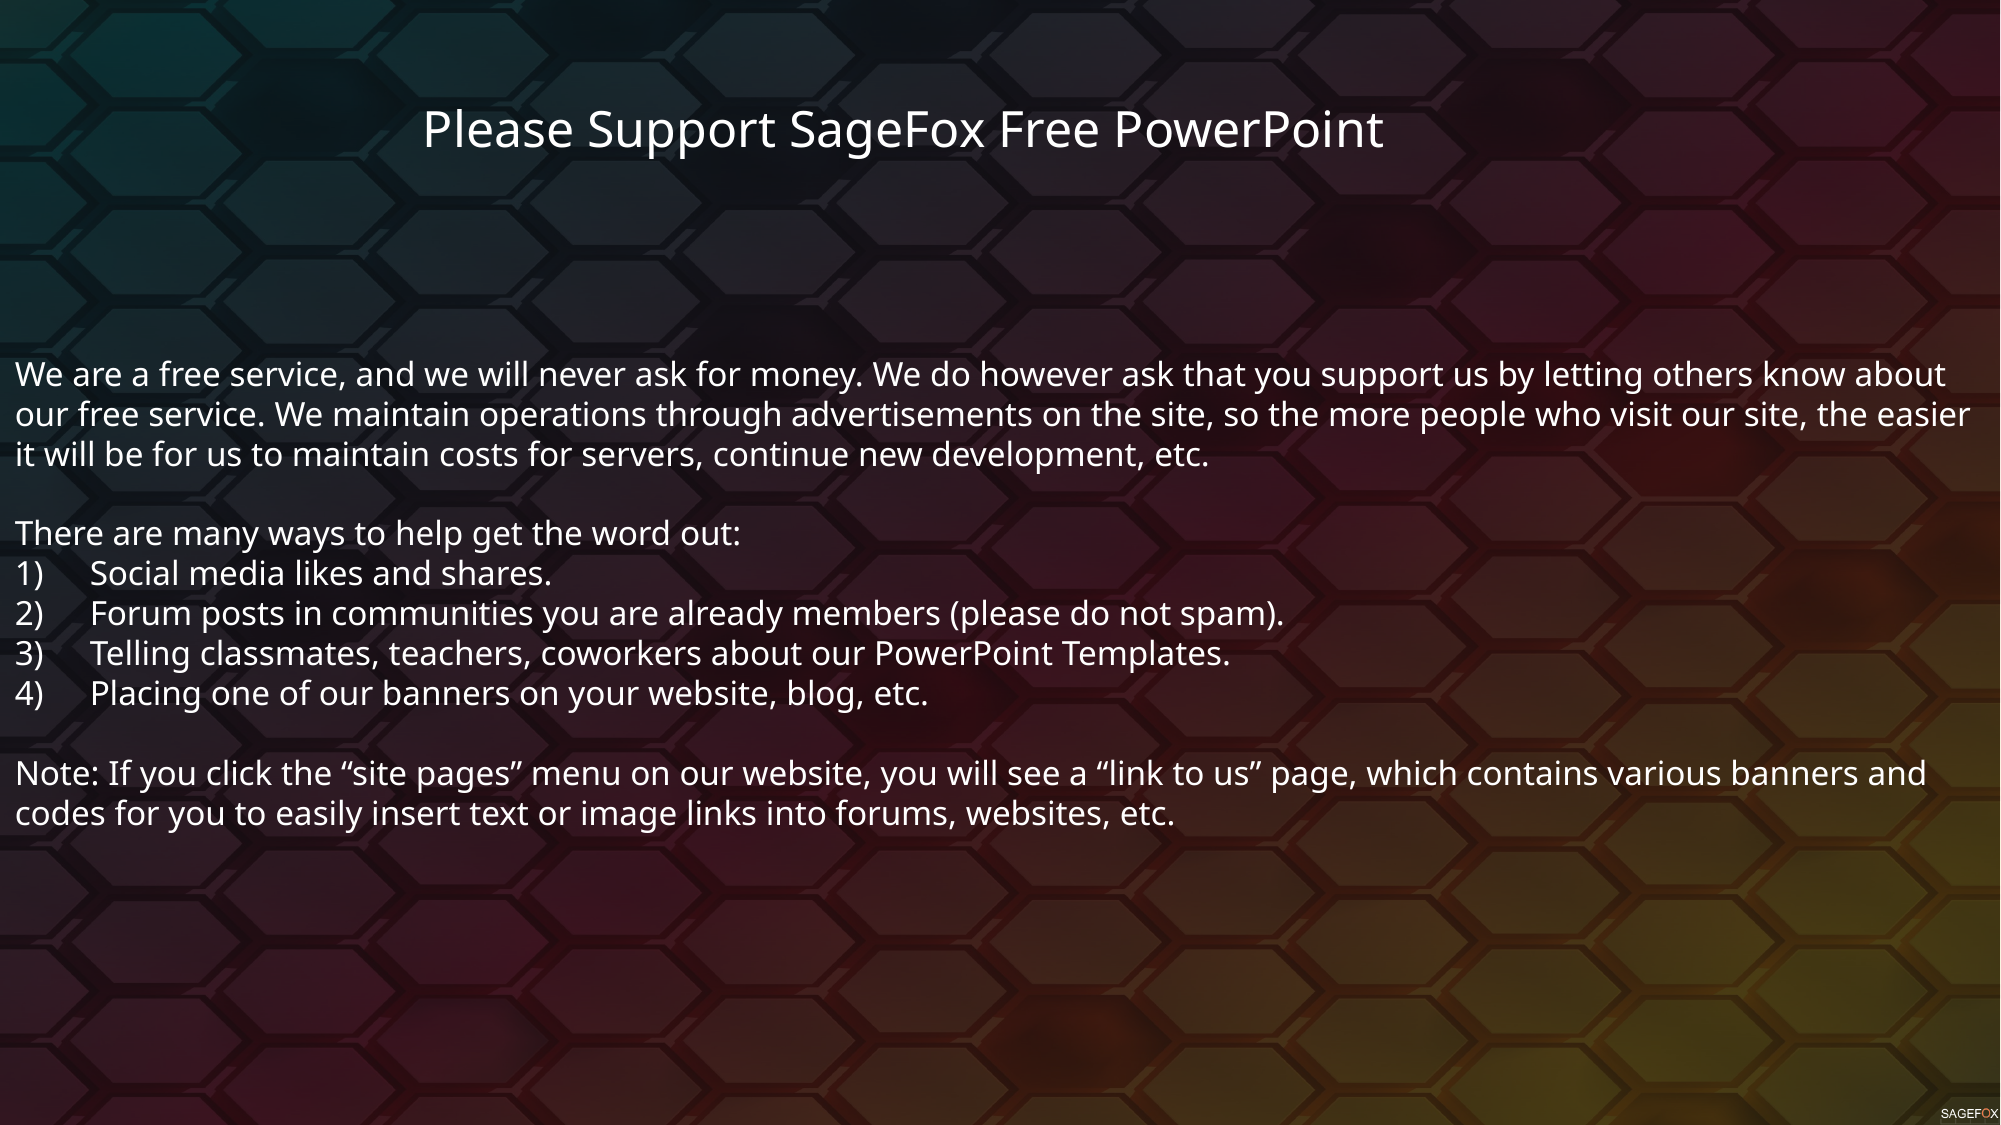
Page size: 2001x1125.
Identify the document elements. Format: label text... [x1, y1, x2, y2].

text_box We are a free service, and we will never ask for money. We do however ask that you support us by letting others know about our free service. We maintain operations through advertisements on the site, so the more people who visit our site, the easier it will be for us to maintain costs for servers, continue new development, etc. There are many ways to help get the word out: Social media likes and shares. Forum posts in communities you are already members (please do not spam). Telling classmates, teachers, coworkers about our PowerPoint Templates. Placing one of our banners on your website, blog, etc. Note: If you click the “site pages” menu on our website, you will see a “link to us” page, which contains various banners and codes for you to easily insert text or image links into forums, websites, etc. [0, 0, 2000, 1125]
title Please Support SageFox Free PowerPoint [363, 72, 1444, 190]
